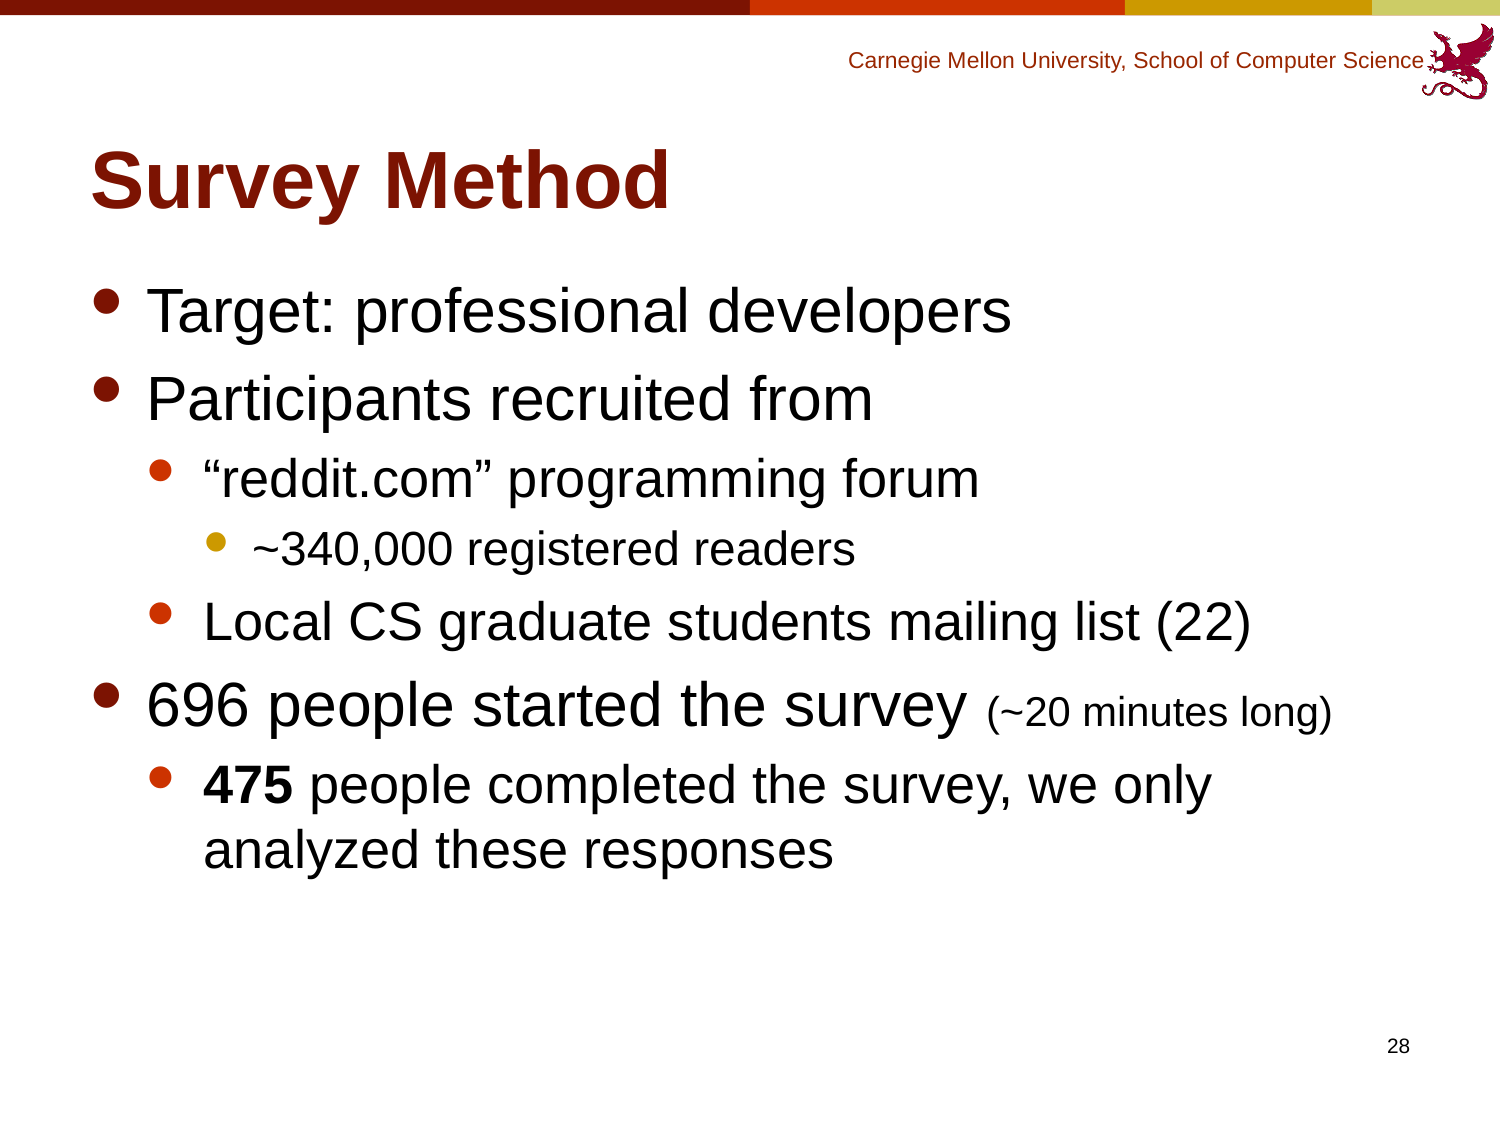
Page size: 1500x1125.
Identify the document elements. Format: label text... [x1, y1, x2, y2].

list Target: professional developers Participants recruited from “reddit.com” programming forum ~340,000 registered readers Local CS graduate students mailing list (22) 696 people started the survey (~20 minutes long) 475 people completed the survey, we only analyzed these responses [74, 262, 1426, 987]
slide_number 28 [1074, 1024, 1426, 1101]
picture [1421, 23, 1495, 100]
title Survey Method [74, 19, 1313, 233]
